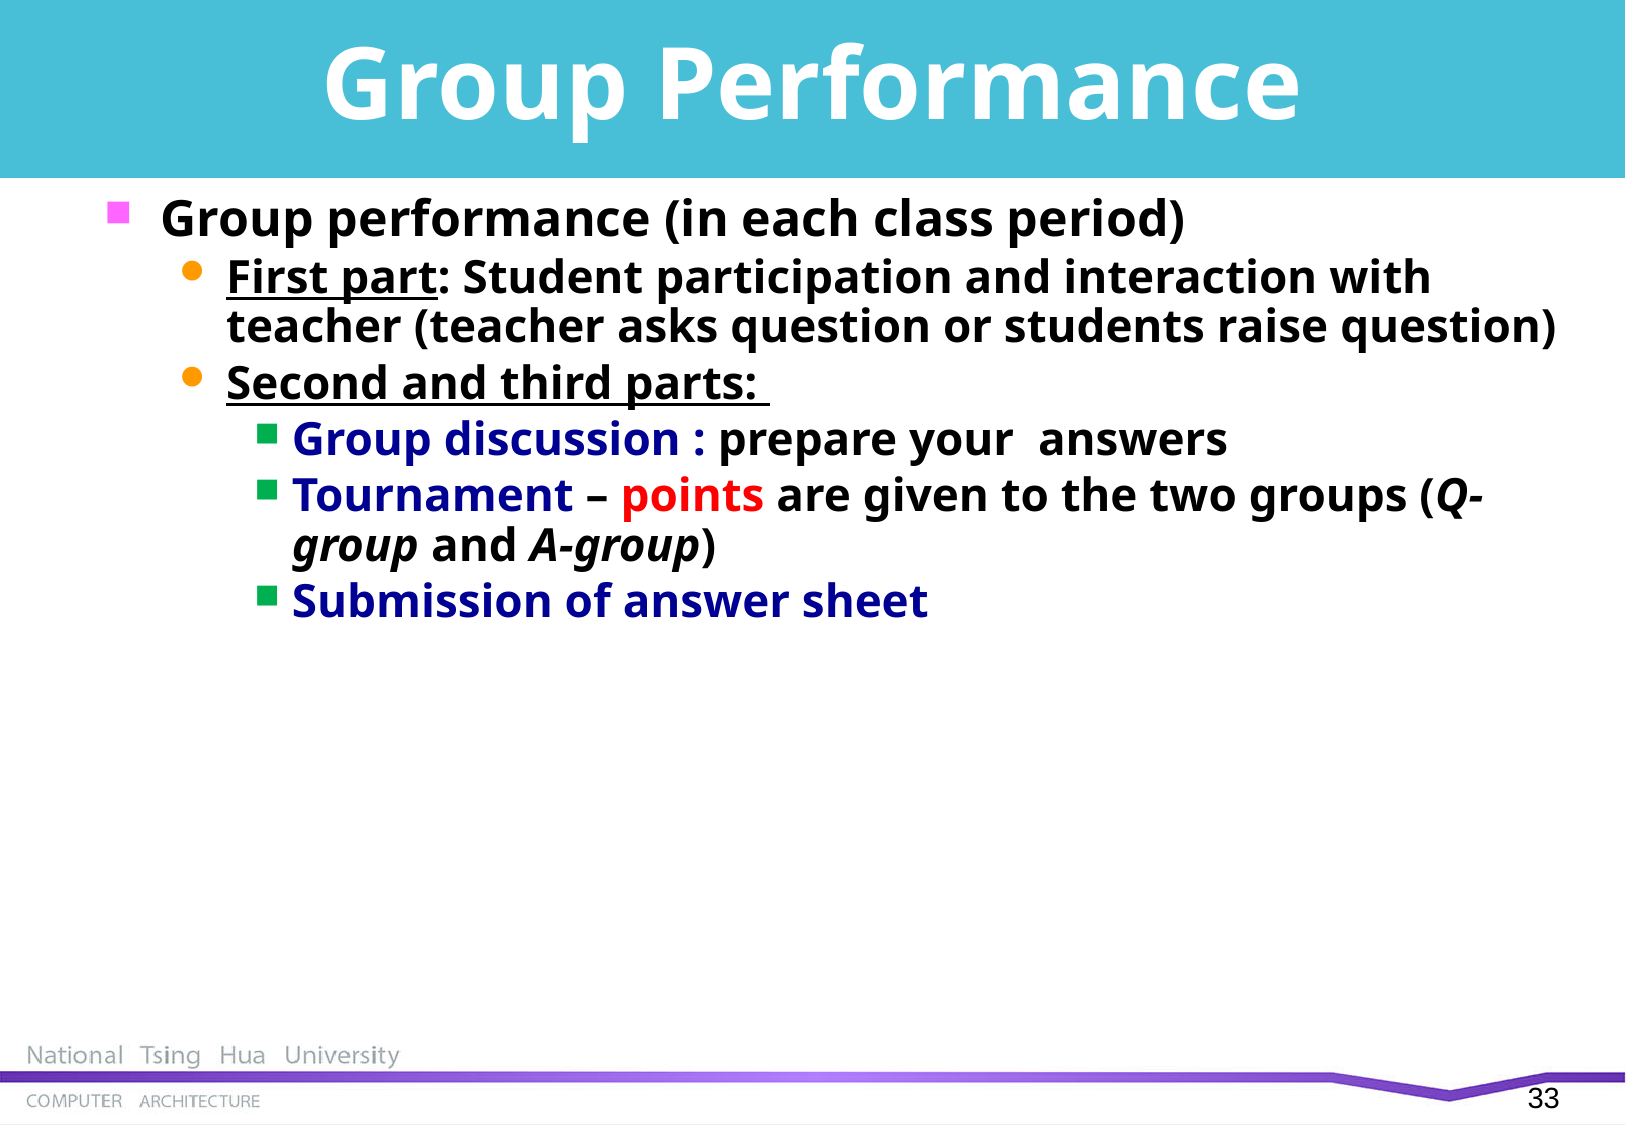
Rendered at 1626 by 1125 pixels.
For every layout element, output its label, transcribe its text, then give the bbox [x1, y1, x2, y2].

text_box Group performance (in each class period) First part: Student participation and interaction with teacher (teacher asks question or students raise question) Second and third parts: Group discussion : prepare your answers Tournament – points are given to the two groups (Q-group and A-group) Submission of answer sheet [89, 185, 1611, 1125]
title Group Performance [121, 20, 1504, 140]
picture [0, 0, 1626, 1125]
slide_number 33 [1236, 1059, 1575, 1125]
